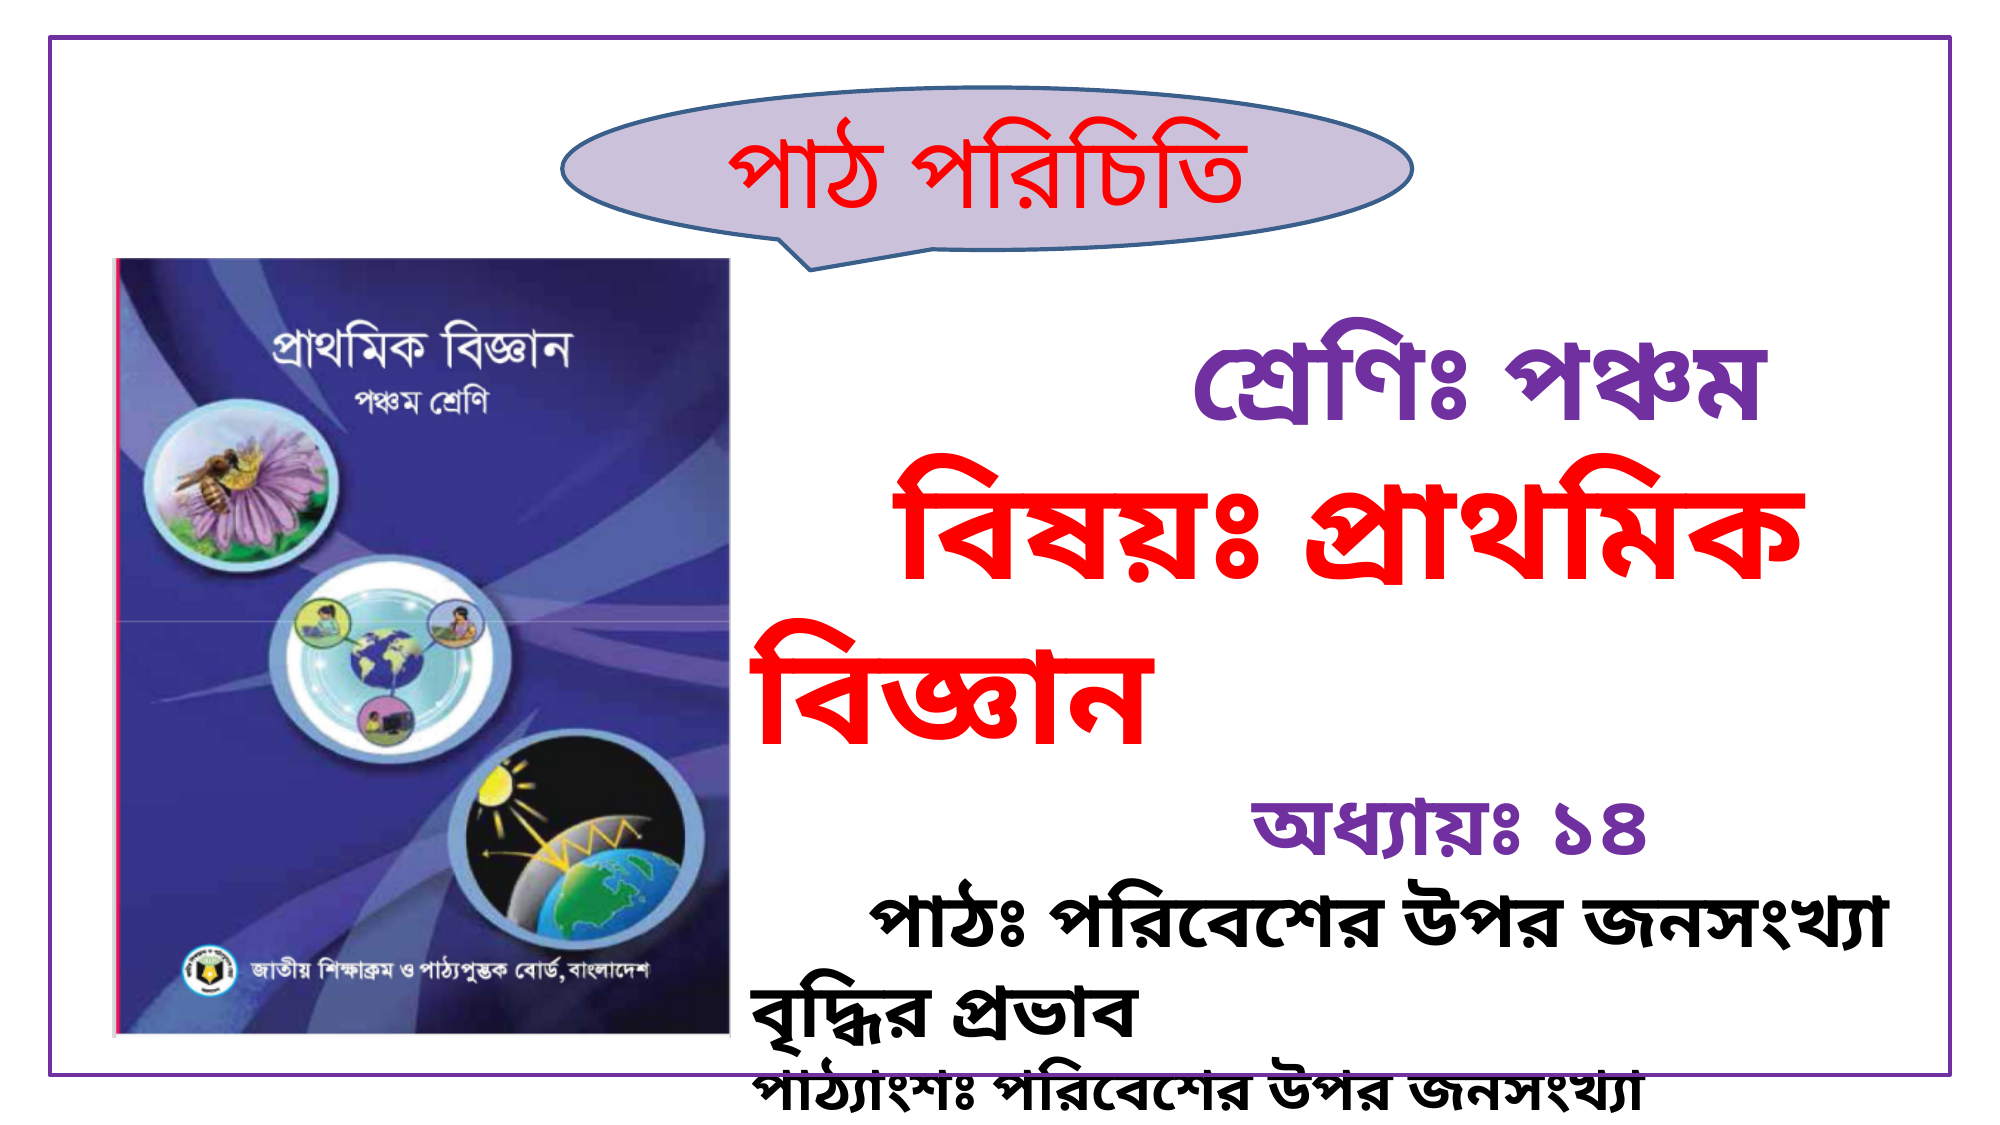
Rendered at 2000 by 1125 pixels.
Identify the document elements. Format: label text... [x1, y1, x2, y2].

picture [111, 258, 731, 1038]
text_box [48, 35, 1952, 1077]
text_box শ্রেণিঃ পঞ্চম বিষয়ঃ প্রাথমিক বিজ্ঞান অধ্যায়ঃ ১৪ পাঠঃ পরিবেশের উপর জনসংখ্যা বৃদ্ধির প্রভাব পাঠ্যাংশঃ পরিবেশের উপর জনসংখ্যা বৃদ্ধির............আলোচনা করে কাজটি সম্পন্ন করি। [737, 300, 2000, 1125]
